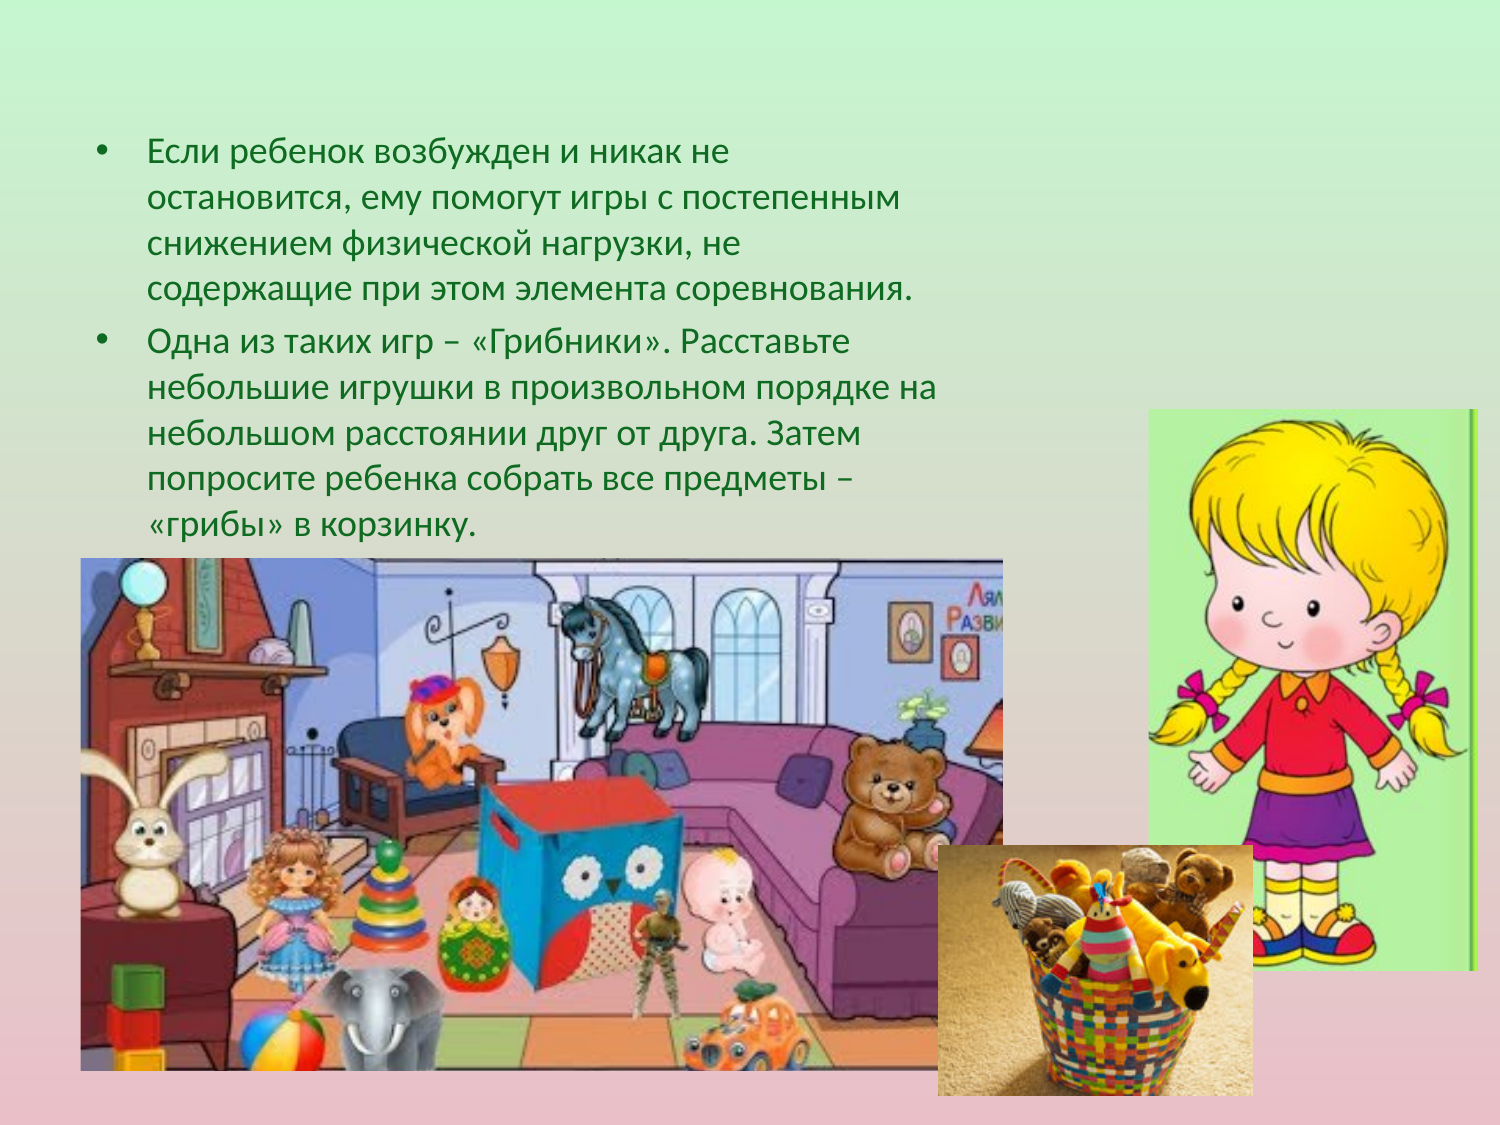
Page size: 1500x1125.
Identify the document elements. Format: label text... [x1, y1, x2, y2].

list Если ребенок возбужден и никак не остановится, ему помогут игры с постепенным снижением физической нагрузки, не содержащие при этом элемента соревнования. Одна из таких игр – «Грибники». Расставьте небольшие игрушки в произвольном порядке на небольшом расстоянии друг от друга. Затем попросите ребенка собрать все предметы – «грибы» в корзинку. [80, 118, 957, 558]
picture [80, 408, 1478, 1097]
